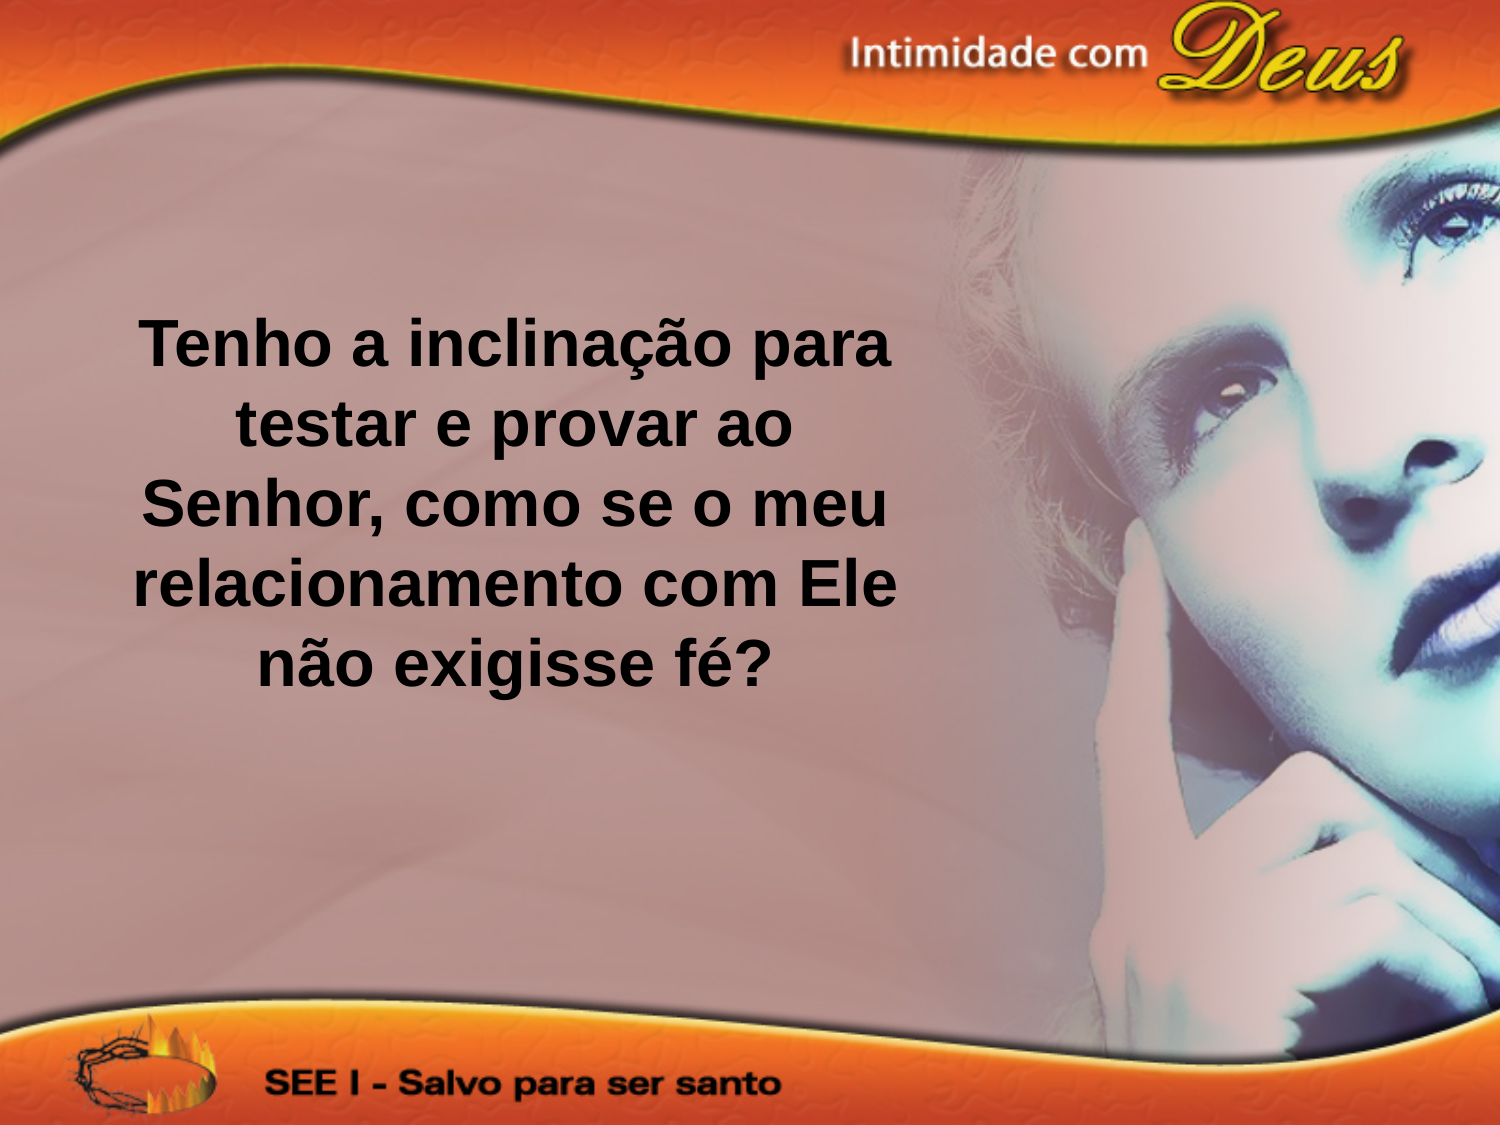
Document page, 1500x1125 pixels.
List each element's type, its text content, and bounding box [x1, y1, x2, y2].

text_box Tenho a inclinação para testar e provar ao Senhor, como se o meu relacionamento com Ele não exigisse fé? [117, 292, 914, 708]
picture [0, 0, 1500, 1125]
